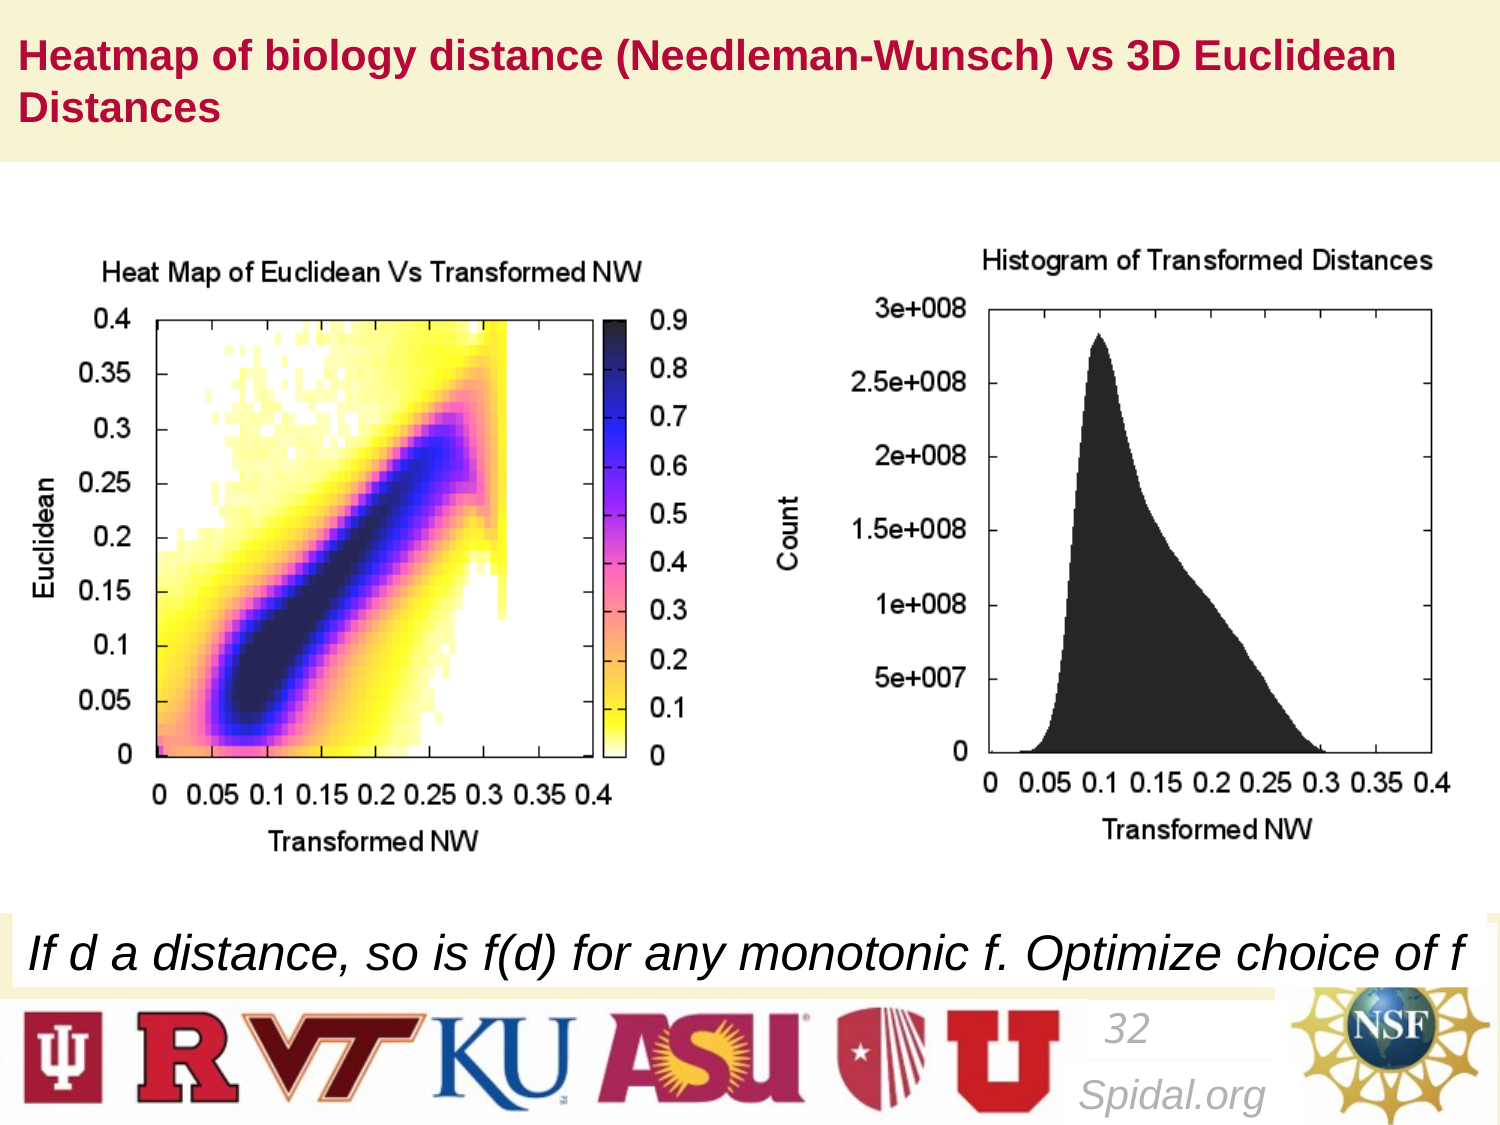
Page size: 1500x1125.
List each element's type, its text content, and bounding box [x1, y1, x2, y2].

picture [1275, 923, 1497, 1125]
picture [0, 162, 1500, 914]
title Heatmap of biology distance (Needleman-Wunsch) vs 3D Euclidean Distances [2, 21, 1500, 140]
text_box If d a distance, so is f(d) for any monotonic f. Optimize choice of f [12, 922, 1488, 988]
picture [0, 999, 1089, 1125]
